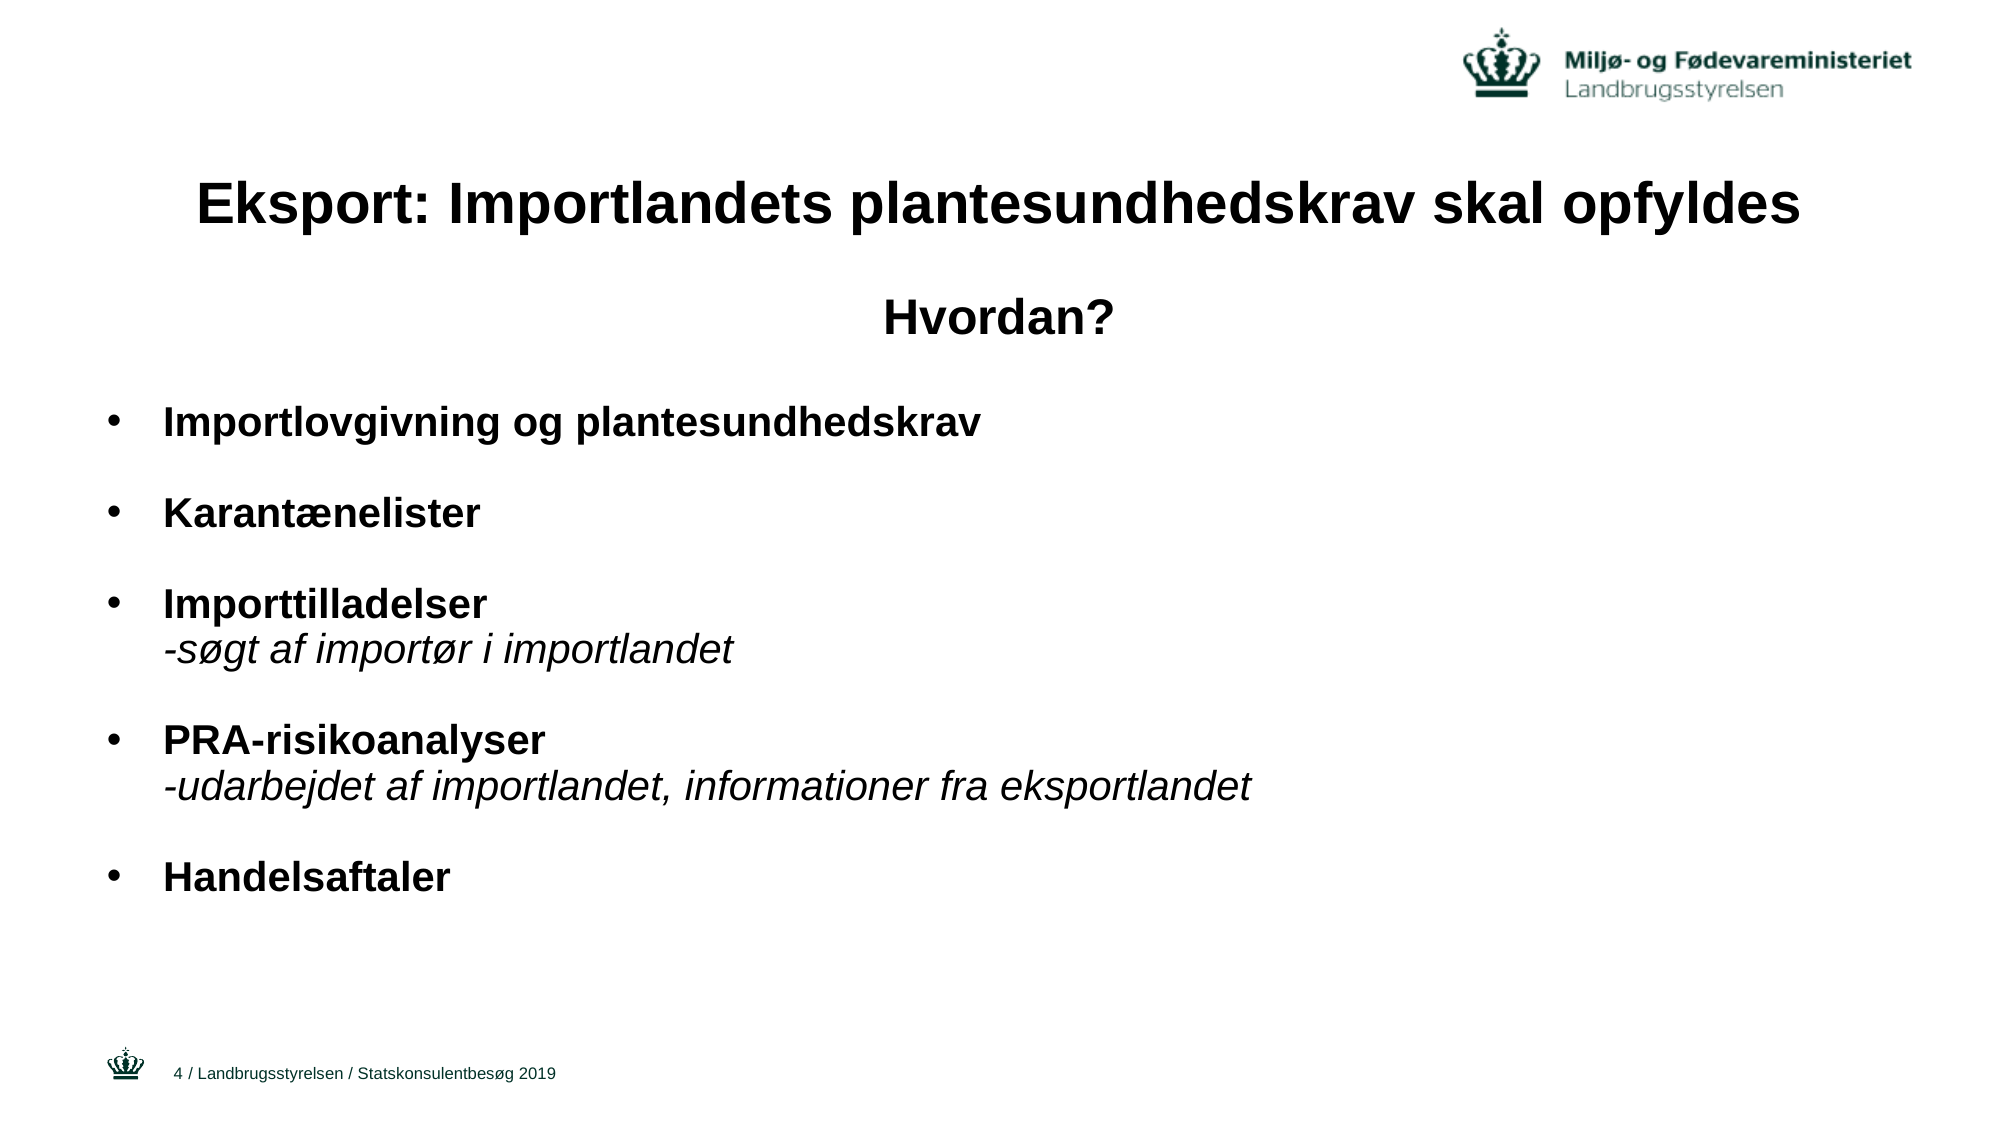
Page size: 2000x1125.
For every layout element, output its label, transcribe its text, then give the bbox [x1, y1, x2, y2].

list Eksport: Importlandets plantesundhedskrav skal opfyldes Hvordan? Importlovgivning og plantesundhedskrav Karantænelister Importtilladelser -søgt af importør i importlandet PRA-risikoanalyser -udarbejdet af importlandet, informationer fra eksportlandet Handelsaftaler [106, 172, 1893, 998]
picture [1448, 12, 1943, 110]
footer / Landbrugsstyrelsen / Statskonsulentbesøg 2019 [188, 1049, 1116, 1083]
slide_number 4 [134, 1049, 184, 1083]
